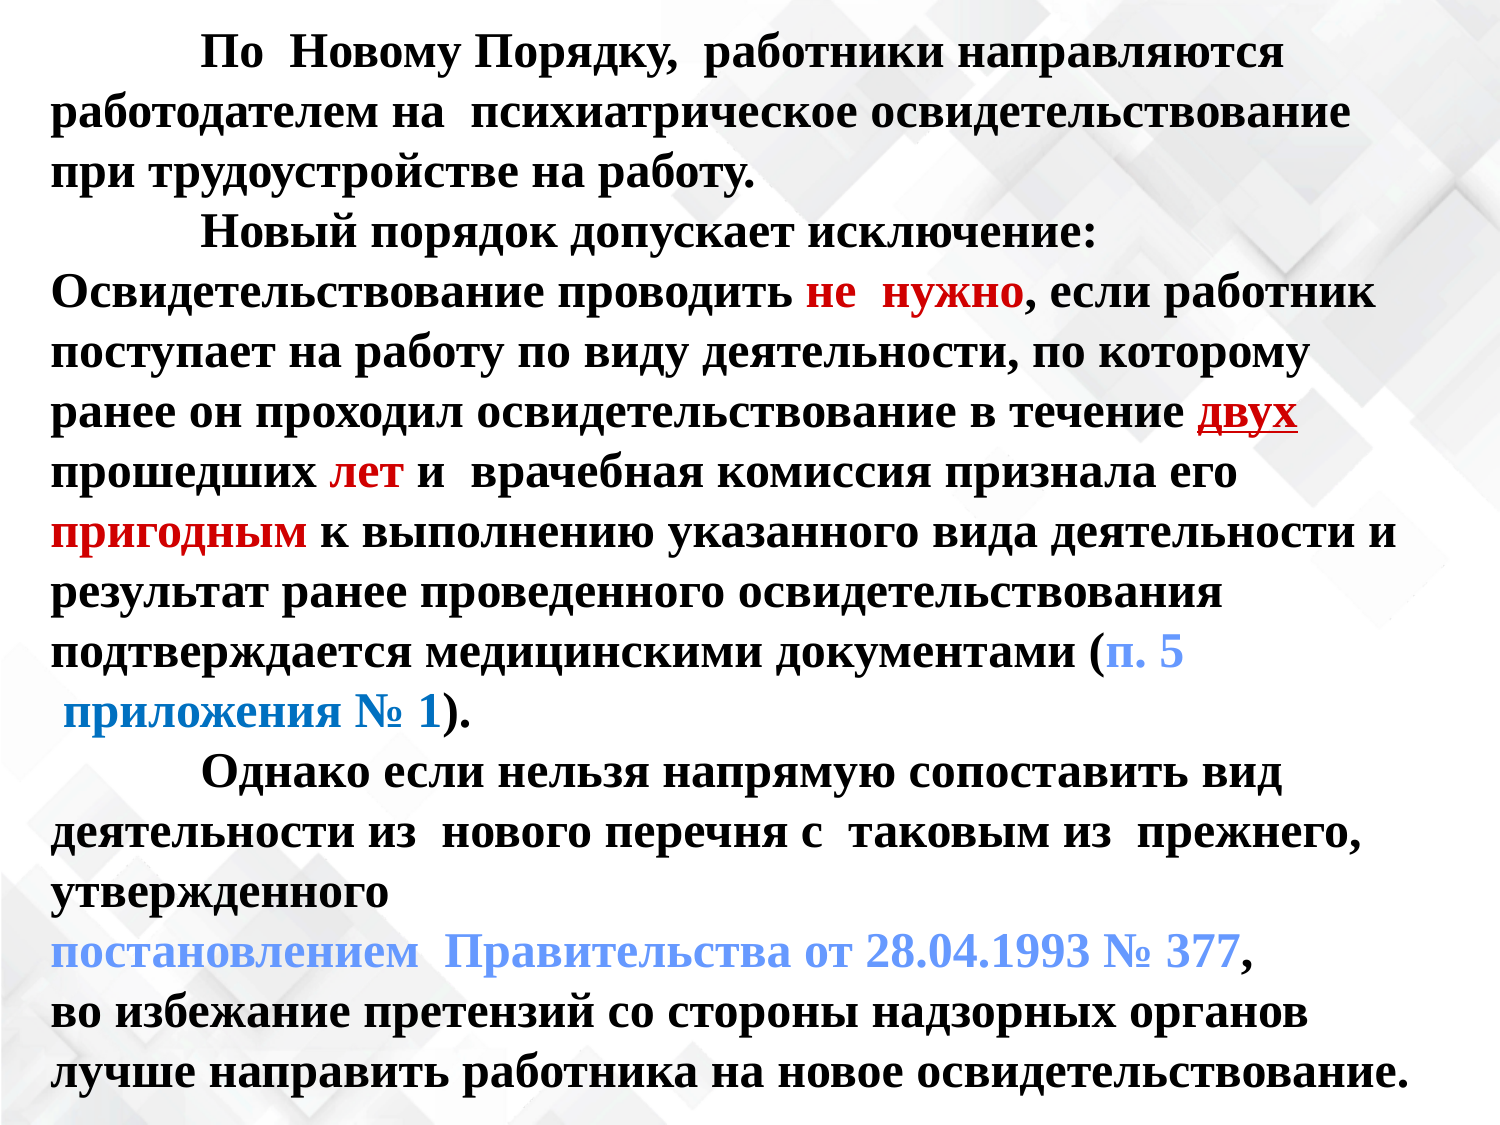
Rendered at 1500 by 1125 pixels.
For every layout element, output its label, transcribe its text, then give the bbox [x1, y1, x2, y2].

picture [1, 642, 728, 1125]
text_box По Новому Порядку, работники направляются работодателем на психиатрическое освидетельствование при трудоустройстве на работу. Новый порядок допускает исключение: Освидетельствование проводить не нужно, если работник поступает на работу по виду деятельности, по которому ранее он проходил освидетельствование в течение двух прошедших лет и врачебная комиссия признала его пригодным к выполнению указанного вида деятельности и результат ранее проведенного освидетельствования подтверждается медицинскими документами (п. 5 приложения № 1). Однако если нельзя напрямую сопоставить вид деятельности из нового перечня с таковым из прежнего, утвержденного постановлением Правительства от 28.04.1993 № 377, во избежание претензий со стороны надзорных органов лучше направить работника на новое освидетельствование. [35, 10, 1459, 1105]
picture [661, 0, 1500, 630]
